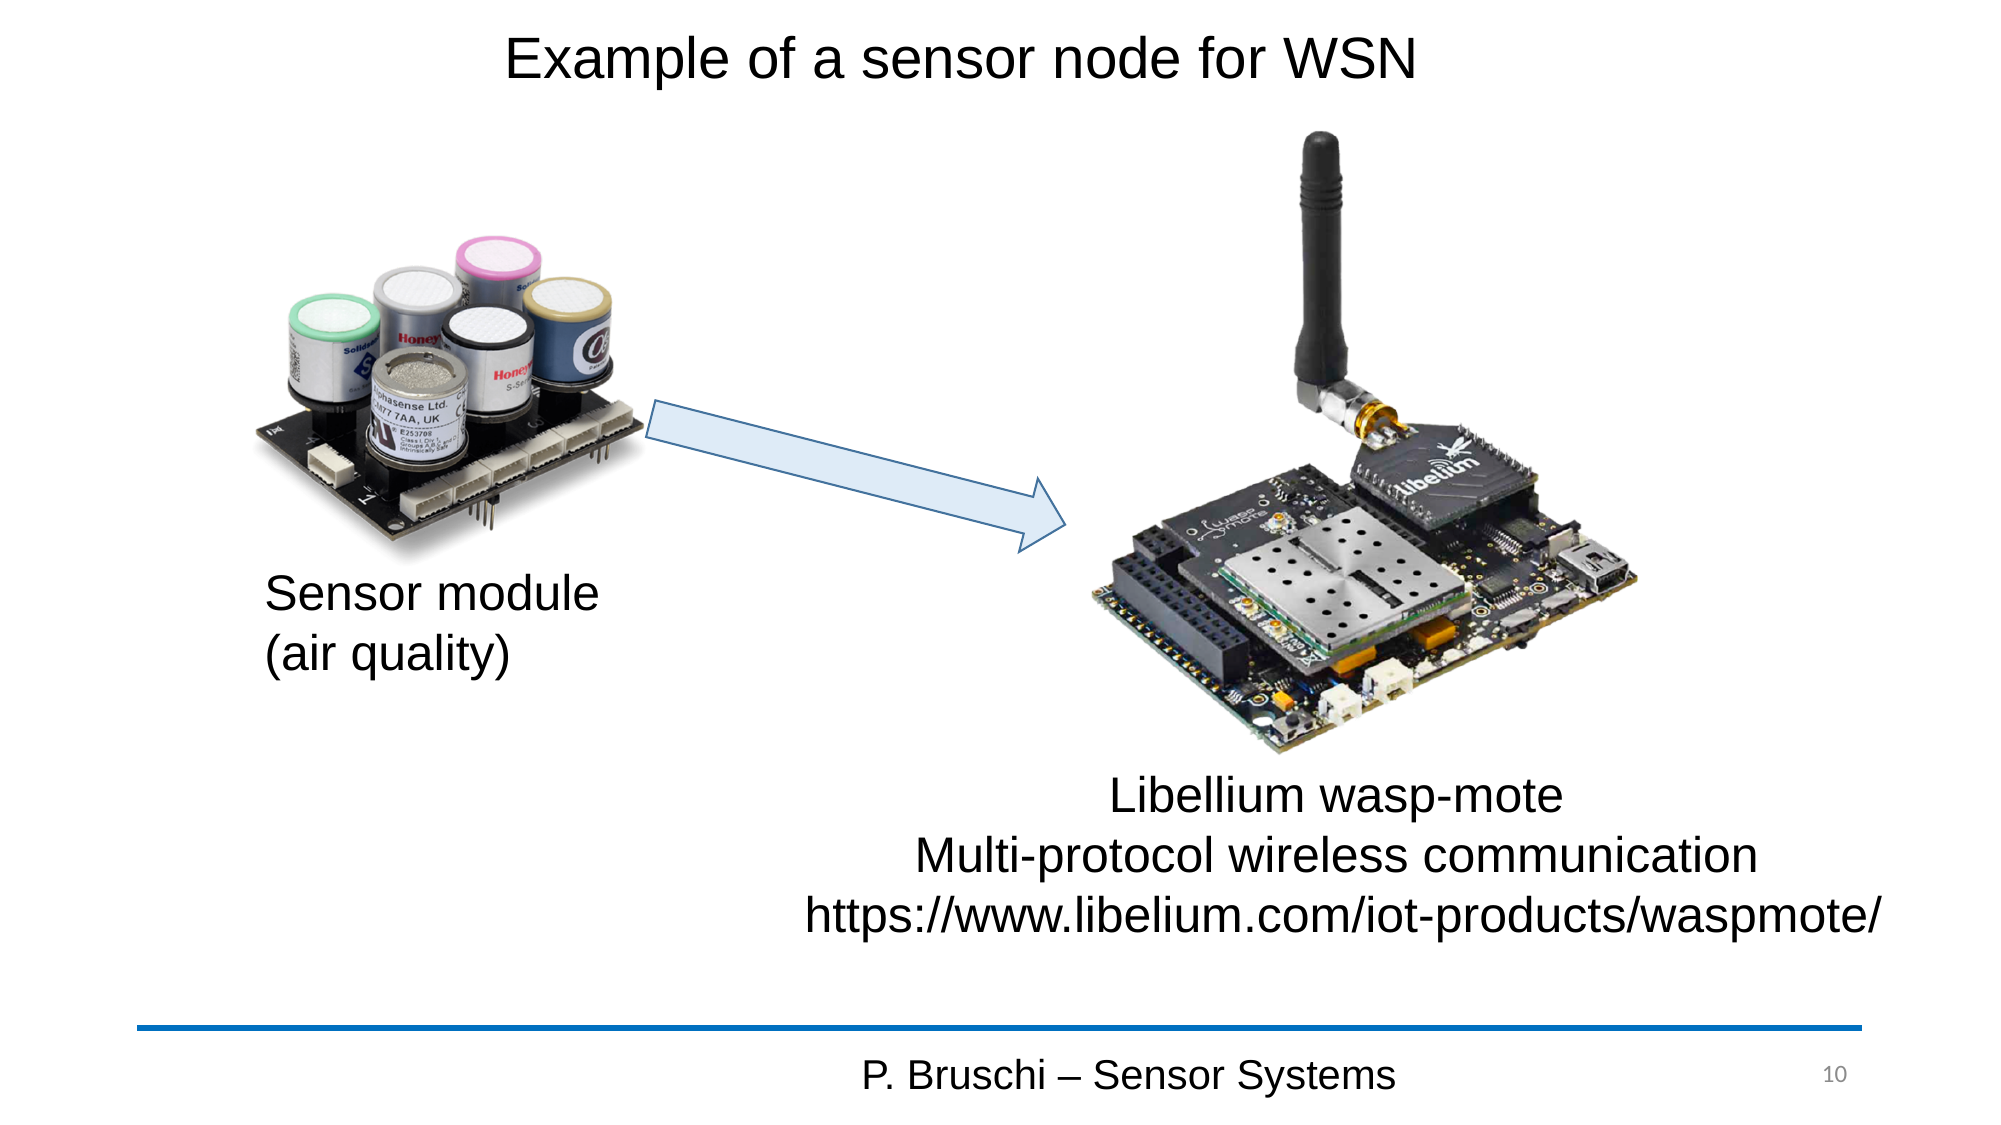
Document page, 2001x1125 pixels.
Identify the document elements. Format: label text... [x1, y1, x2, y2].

title Example of a sensor node for WSN [99, 4, 1825, 114]
text_box Sensor module (air quality) [249, 616, 616, 688]
picture [234, 188, 663, 616]
footer P. Bruschi – Sensor Systems [662, 1042, 1596, 1103]
picture [1029, 113, 1683, 769]
text_box [663, 401, 1029, 555]
slide_number 10 [1718, 1042, 1863, 1103]
text_box Libellium wasp-mote Multi-protocol wireless communication https://www.libelium.com/iot-products/waspmote/ [789, 755, 1898, 950]
